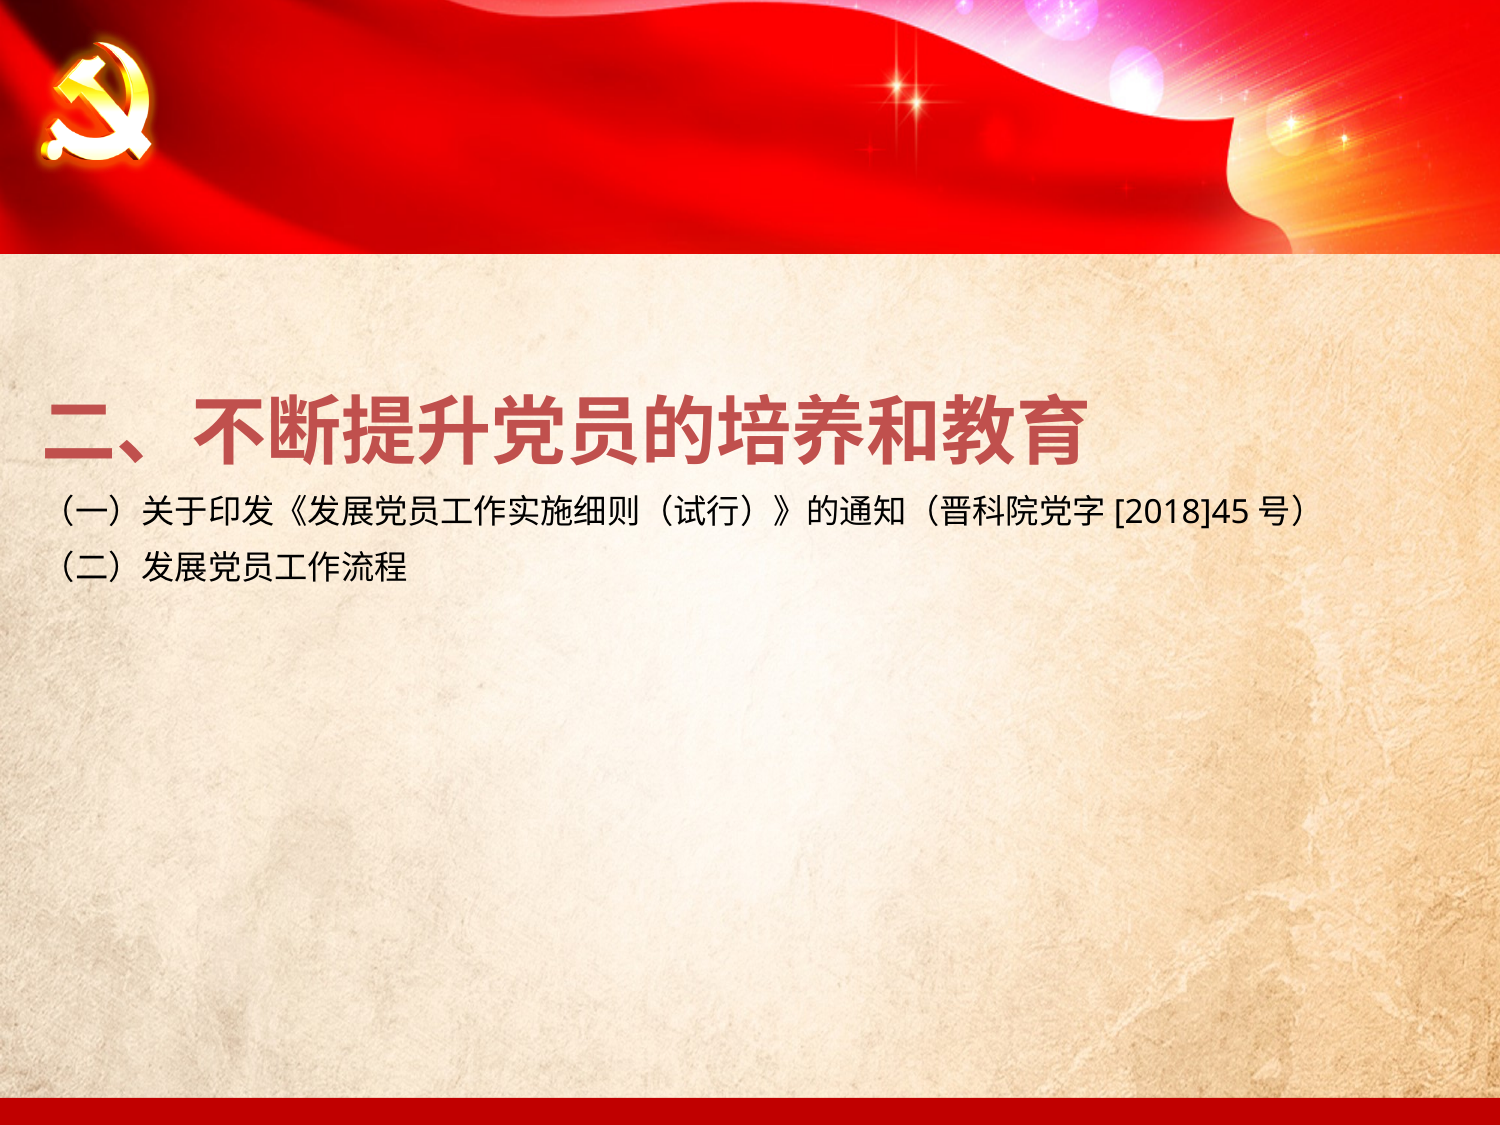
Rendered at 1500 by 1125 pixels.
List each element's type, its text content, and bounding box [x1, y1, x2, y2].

picture [0, 0, 1500, 1097]
text_box 二、不断提升党员的培养和教育 （一）关于印发《发展党员工作实施细则（试行）》的通知（晋科院党字[2018]45号） （二）发展党员工作流程 [27, 376, 1428, 594]
